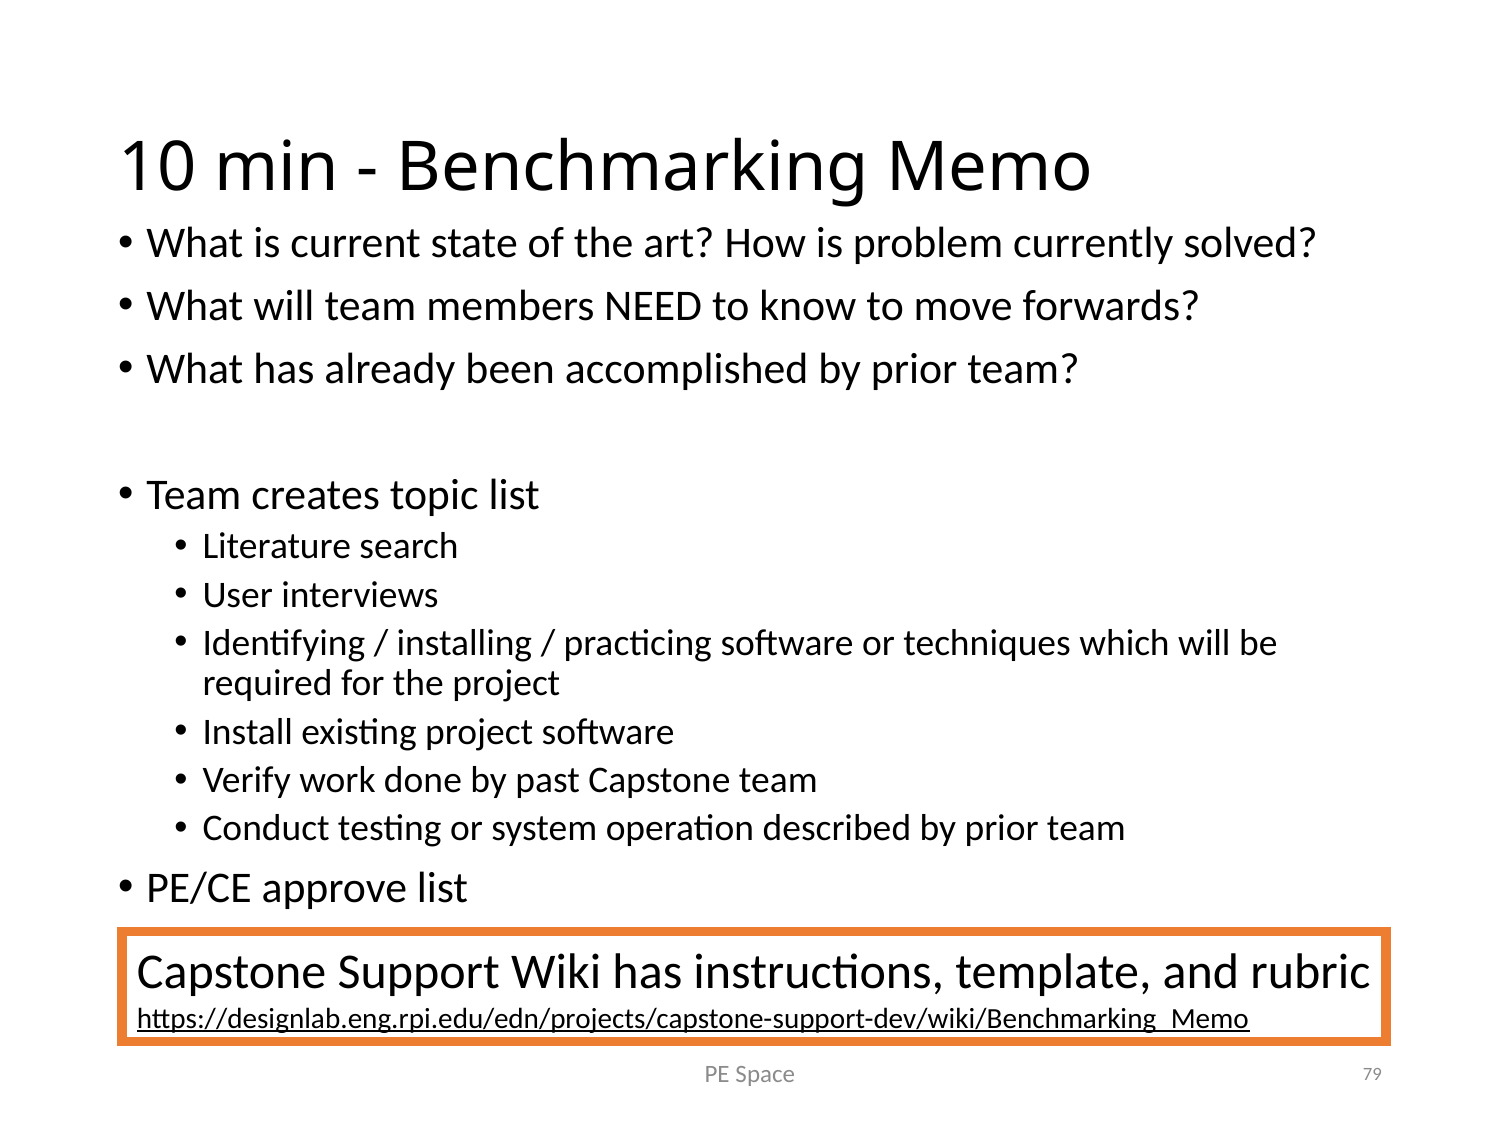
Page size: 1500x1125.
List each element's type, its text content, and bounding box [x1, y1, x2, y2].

footer PE Space [496, 1042, 1004, 1103]
slide_number 79 [1059, 1042, 1397, 1103]
text_box Capstone Support Wiki has instructions, template, and rubric https://designlab.eng.rpi.edu/edn/projects/capstone-support-dev/wiki/Benchmarking_Memo [121, 931, 1387, 1042]
list What is current state of the art? How is problem currently solved? What will team members NEED to know to move forwards? What has already been accomplished by prior team? Team creates topic list Literature search User interviews Identifying / installing / practicing software or techniques which will be required for the project Install existing project software Verify work done by past Capstone team Conduct testing or system operation described by prior team PE/CE approve list [103, 212, 1397, 1014]
title 10 min - Benchmarking Memo [103, 59, 1397, 212]
